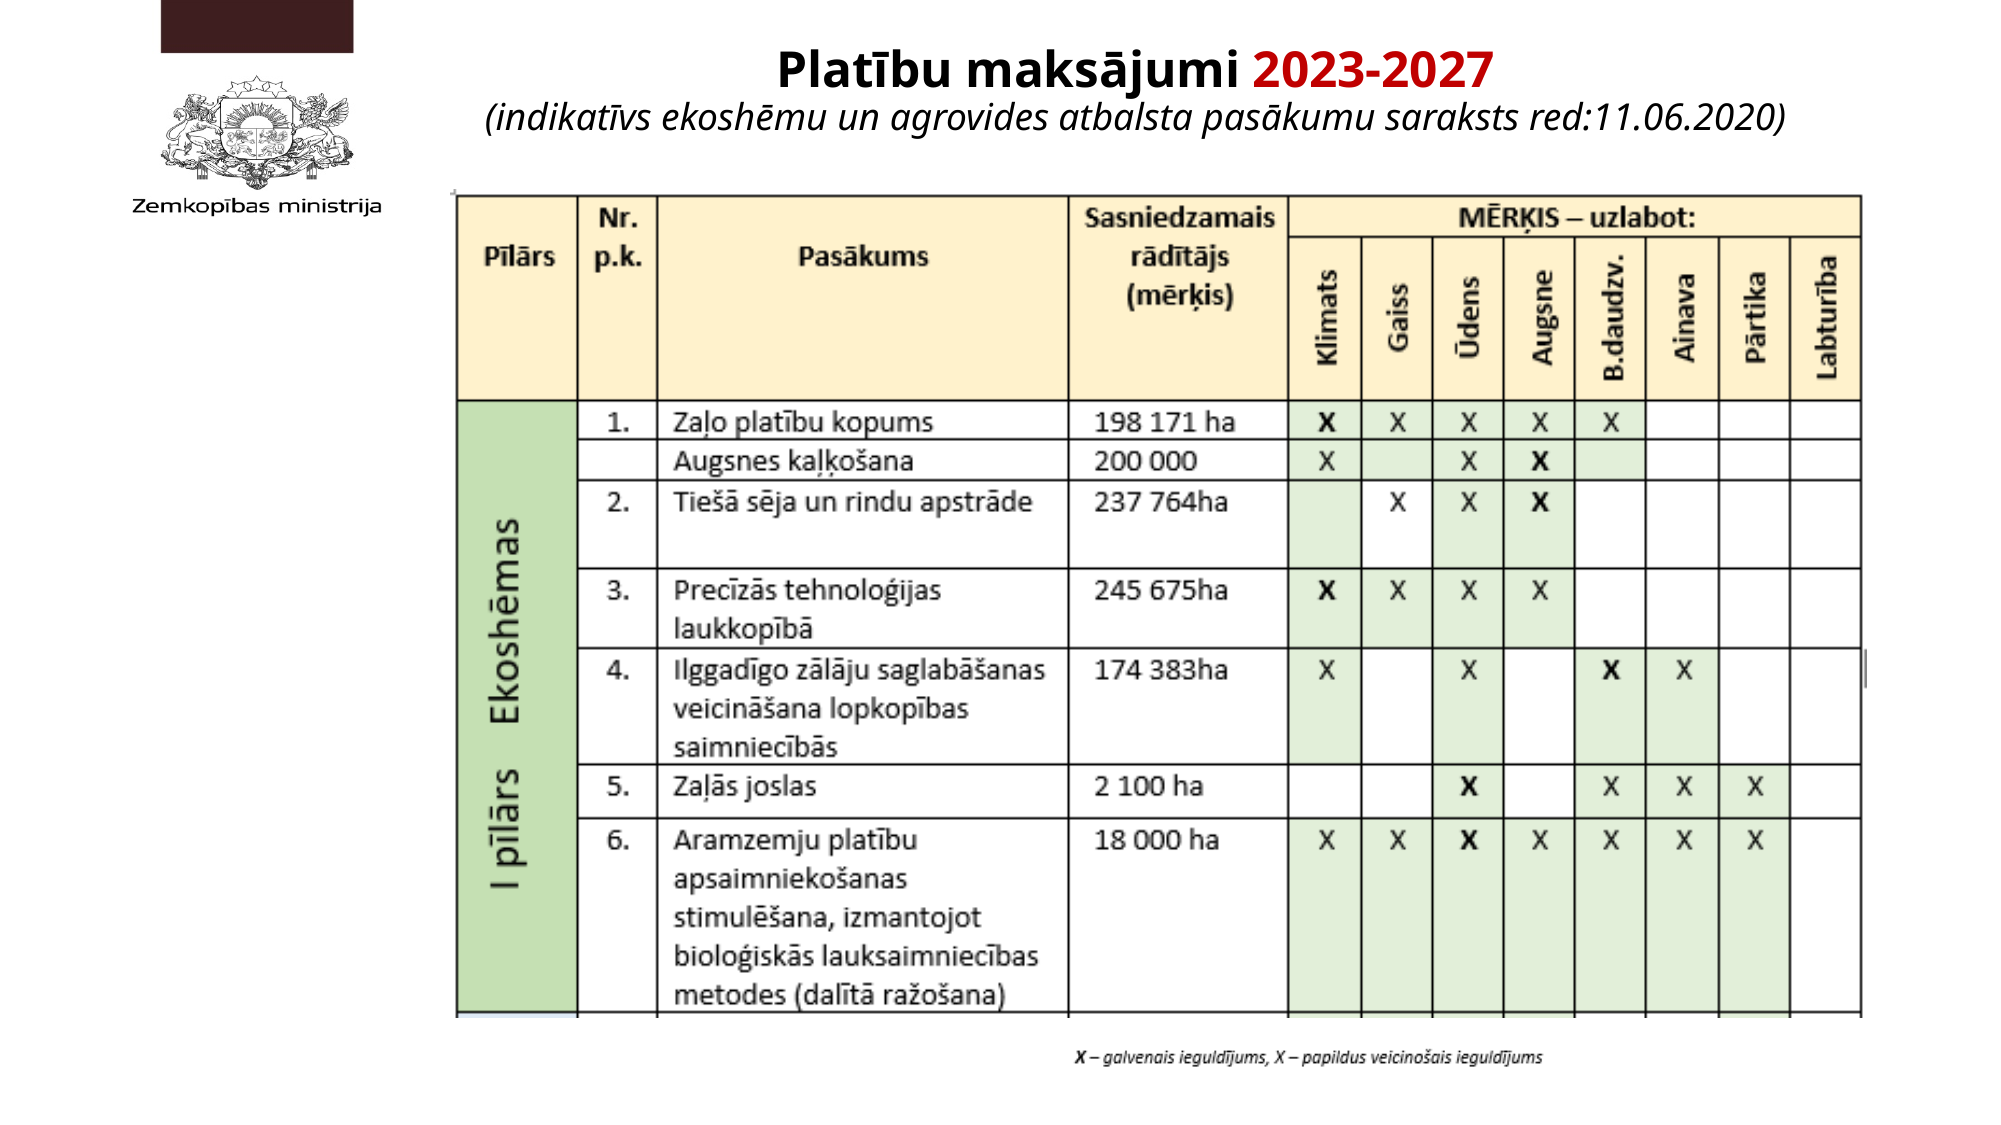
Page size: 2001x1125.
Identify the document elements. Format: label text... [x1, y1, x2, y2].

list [450, 189, 1867, 1018]
picture [64, 0, 450, 321]
title Platību maksājumi 2023-2027 (indikatīvs ekoshēmu un agrovides atbalsta pasākumu saraksts red:11.06.2020) [371, 37, 1900, 192]
picture [1066, 1043, 1553, 1078]
